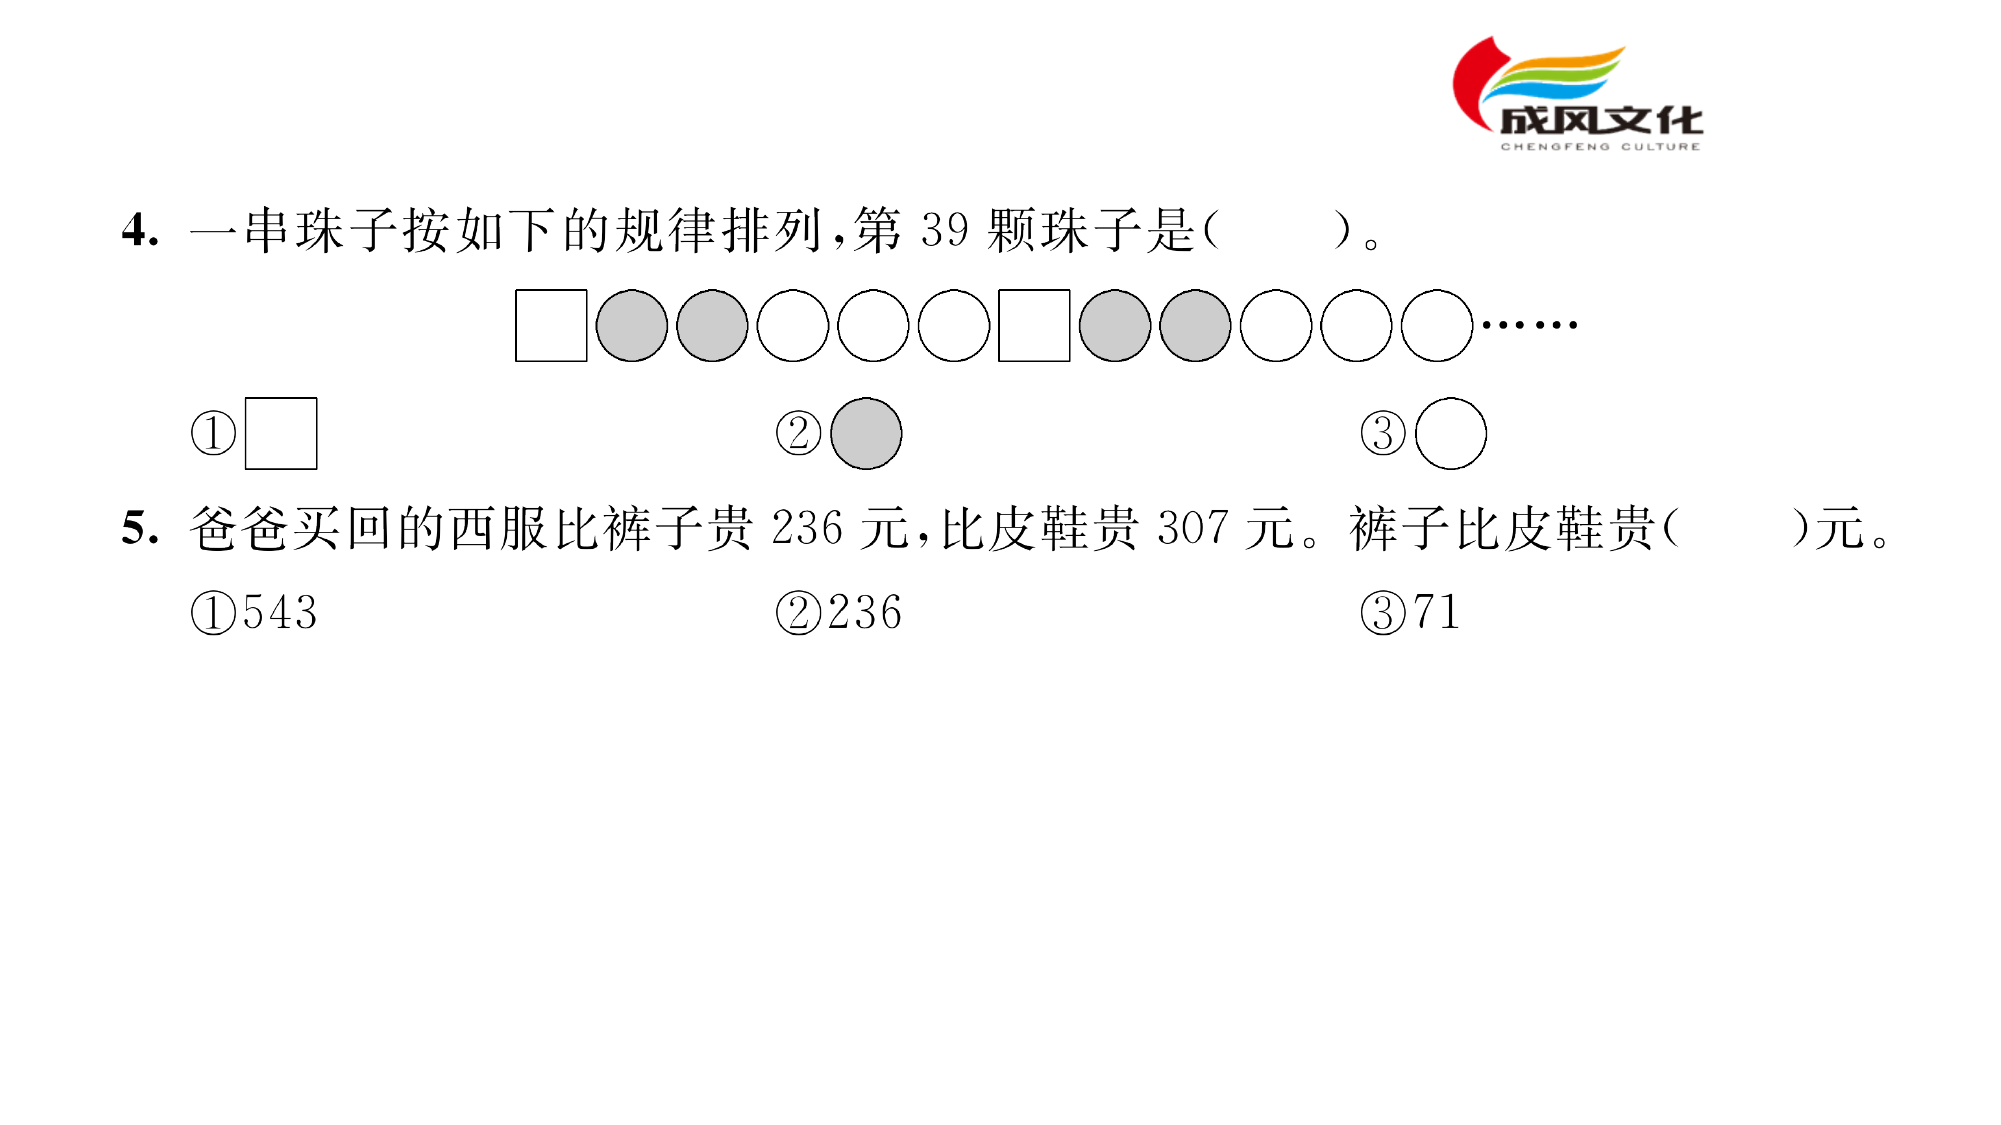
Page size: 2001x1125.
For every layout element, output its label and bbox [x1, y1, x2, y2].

picture [118, 30, 2000, 646]
